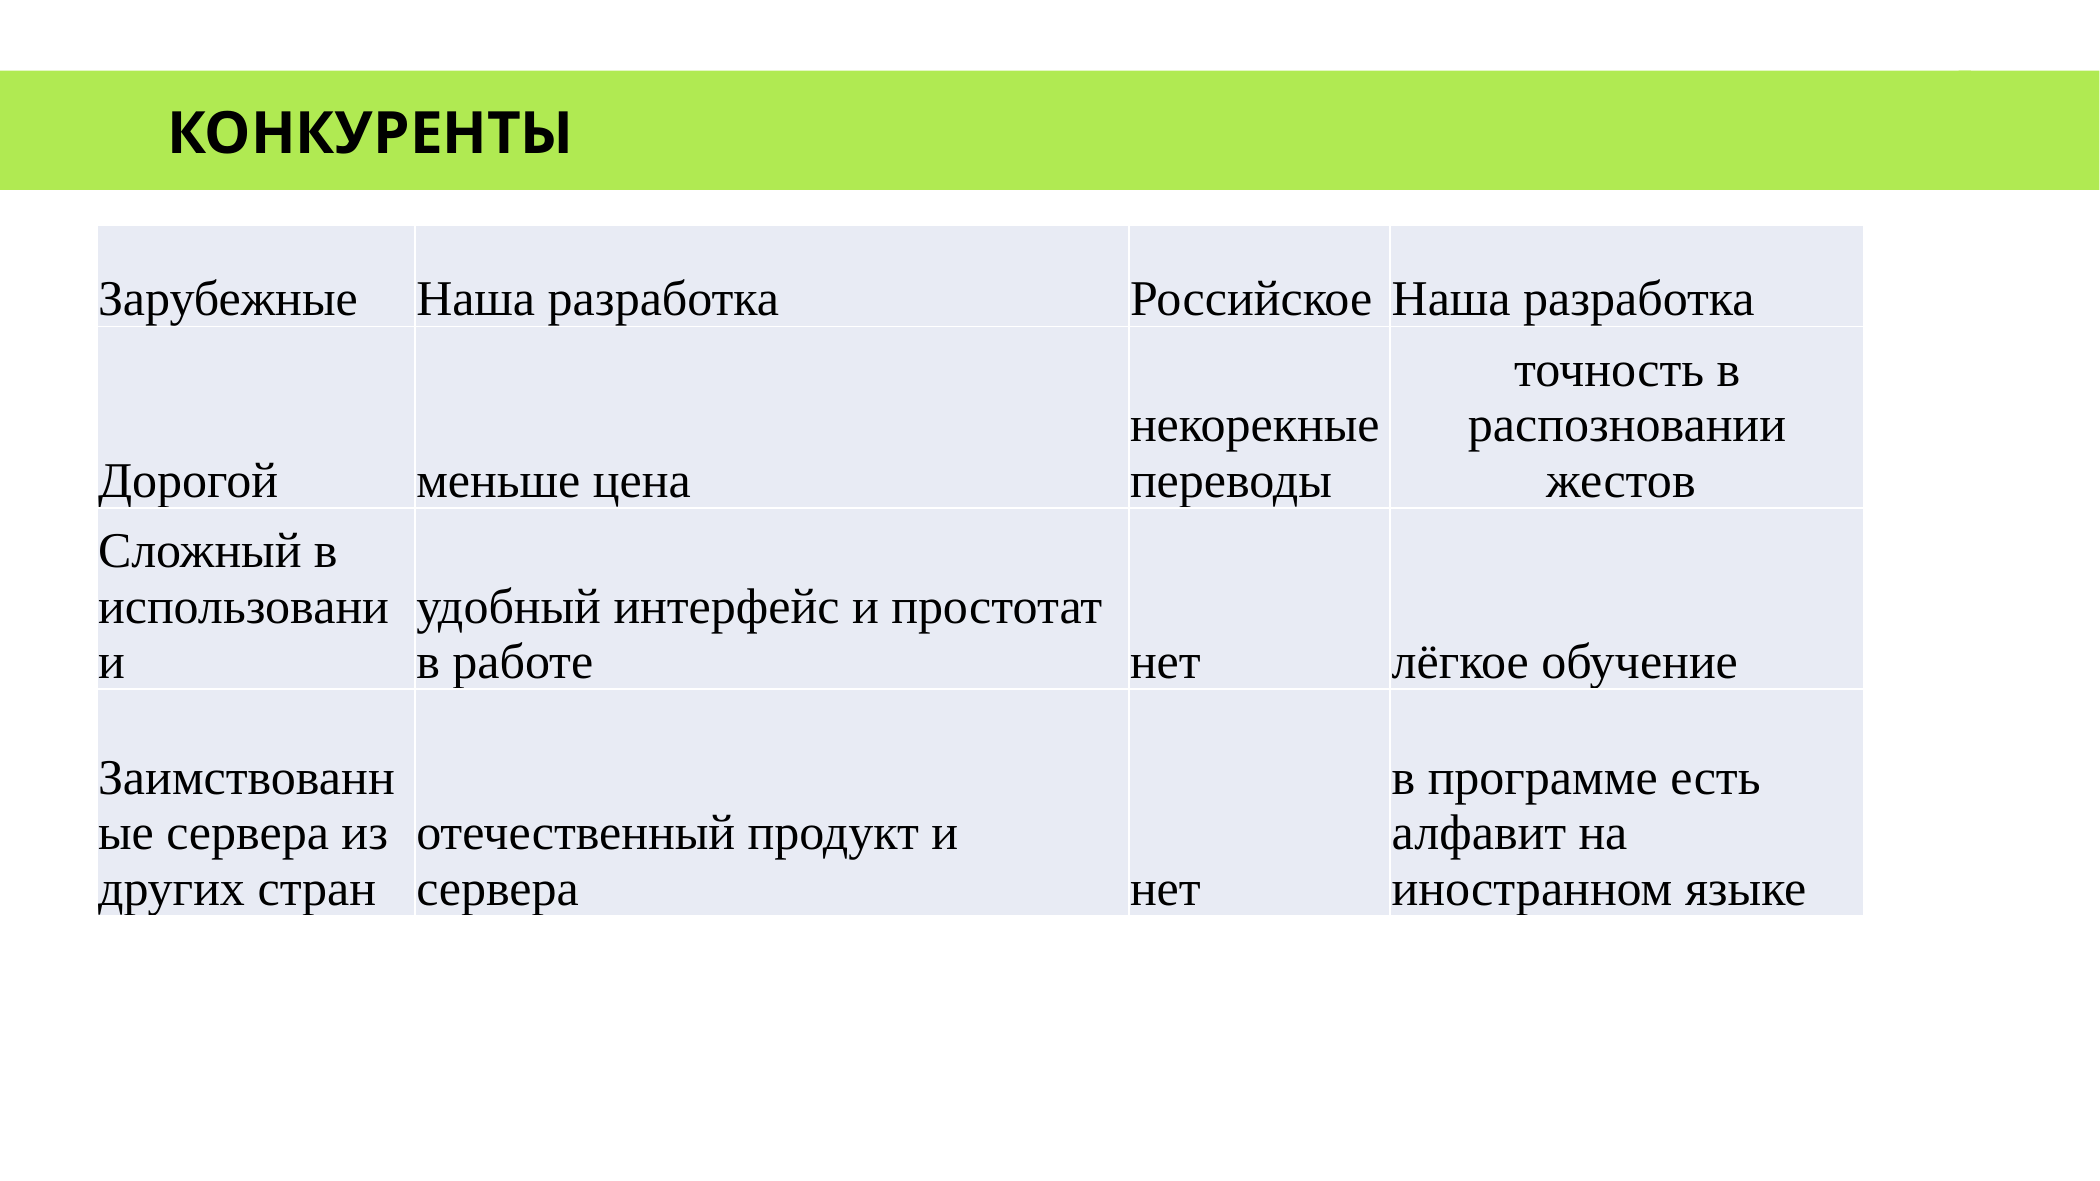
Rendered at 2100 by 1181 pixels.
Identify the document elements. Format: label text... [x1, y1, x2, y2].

table_cell удобный интерфейс и простотат в работе [416, 509, 1128, 688]
table_cell точность в распозновании жестов [1391, 327, 1863, 507]
table_header Наша разработка [1391, 226, 1863, 326]
text_box [1958, 70, 2100, 191]
table_cell в программе есть алфавит на иностранном языке [1391, 690, 1863, 915]
table_cell лёгкое обучение [1391, 509, 1863, 688]
table_cell Дорогой [98, 327, 414, 507]
text_box КОНКУРЕНТЫ [152, 87, 1168, 173]
table_cell некорекные переводы [1130, 327, 1389, 507]
table_header Российское [1130, 226, 1389, 326]
table_header Наша разработка [416, 226, 1128, 326]
text_box [0, 70, 1958, 191]
table_cell нет [1130, 690, 1389, 915]
table_cell меньше цена [416, 327, 1128, 507]
table_cell Заимствованные сервера из других стран [98, 690, 414, 915]
table_cell отечественный продукт и сервера [416, 690, 1128, 915]
table_cell нет [1130, 509, 1389, 688]
table_cell Сложный в использовании [98, 509, 414, 688]
table_header Зарубежные [98, 226, 414, 326]
